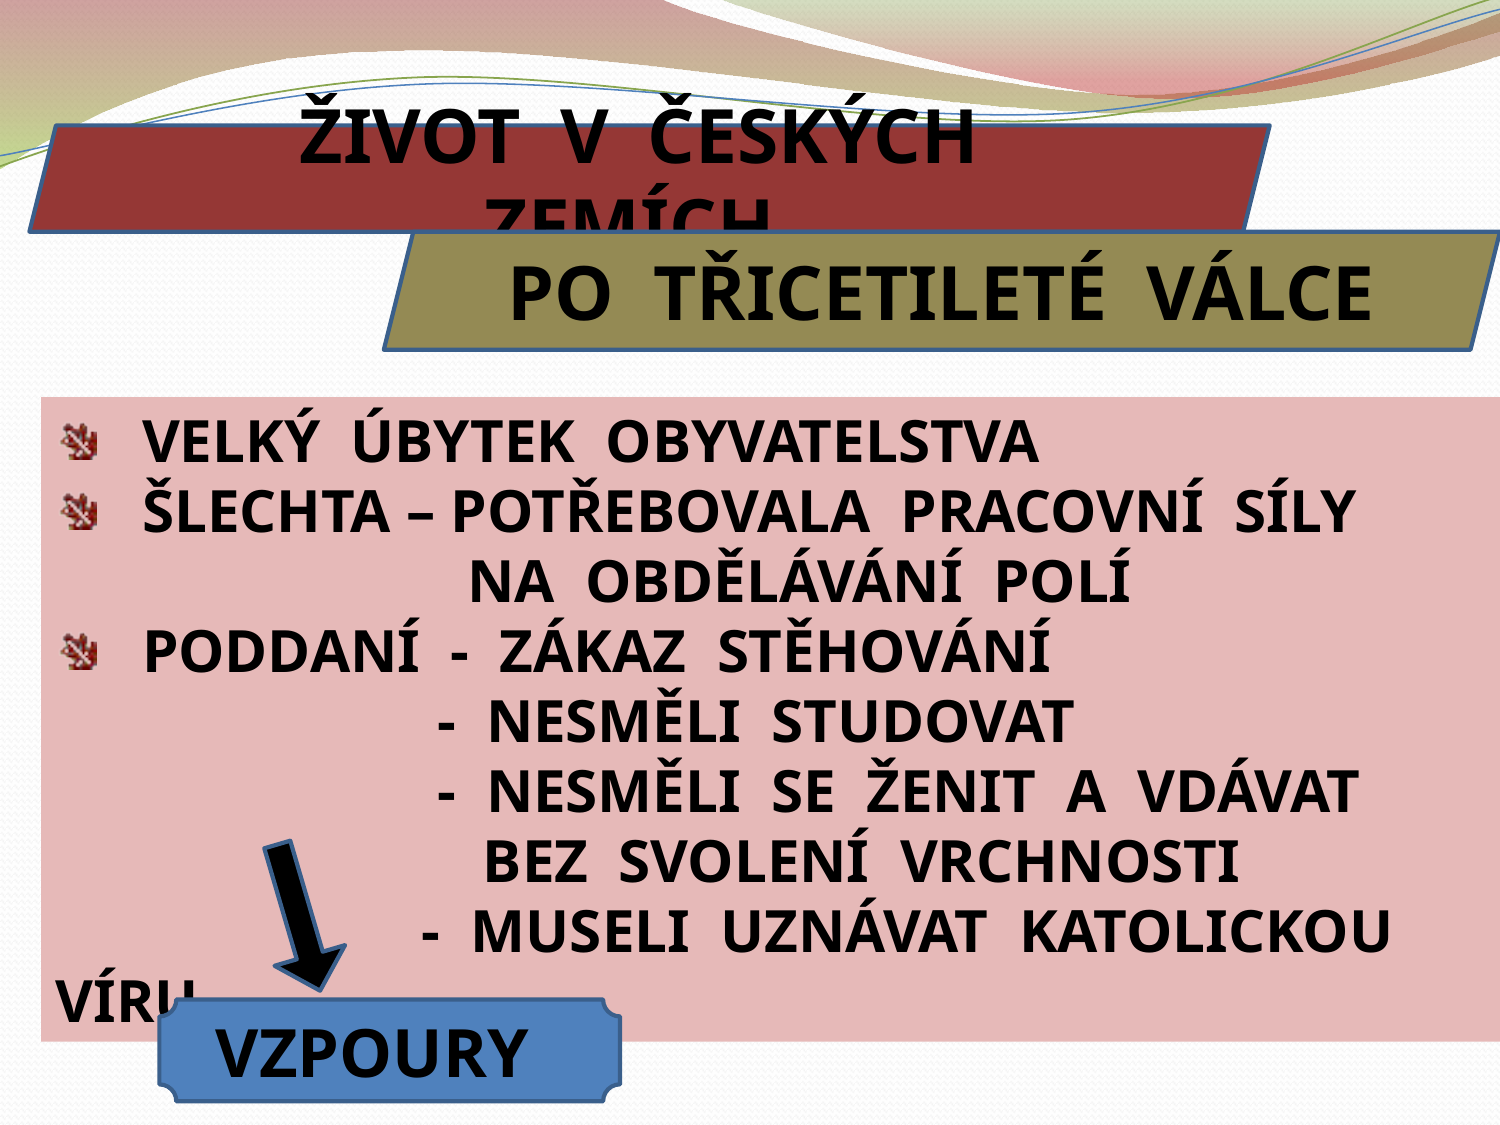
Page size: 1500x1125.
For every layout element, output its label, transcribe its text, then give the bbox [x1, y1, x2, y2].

text_box PO TŘICETILETÉ VÁLCE [381, 229, 1500, 352]
text_box VZPOURY [157, 997, 623, 1104]
picture [55, 628, 97, 670]
text_box VELKÝ ÚBYTEK OBYVATELSTVA ŠLECHTA – POTŘEBOVALA PRACOVNÍ SÍLY NA OBDĚLÁVÁNÍ POLÍ PODDANÍ - ZÁKAZ STĚHOVÁNÍ - NESMĚLI STUDOVAT - NESMĚLI SE ŽENIT A VDÁVAT BEZ SVOLENÍ VRCHNOSTI - MUSELI UZNÁVAT KATOLICKOU VÍRU [41, 397, 1500, 1042]
picture [55, 418, 97, 460]
text_box [262, 838, 347, 993]
text_box ŽIVOT V ČESKÝCH ZEMÍCH [27, 123, 1272, 234]
picture [55, 488, 97, 530]
